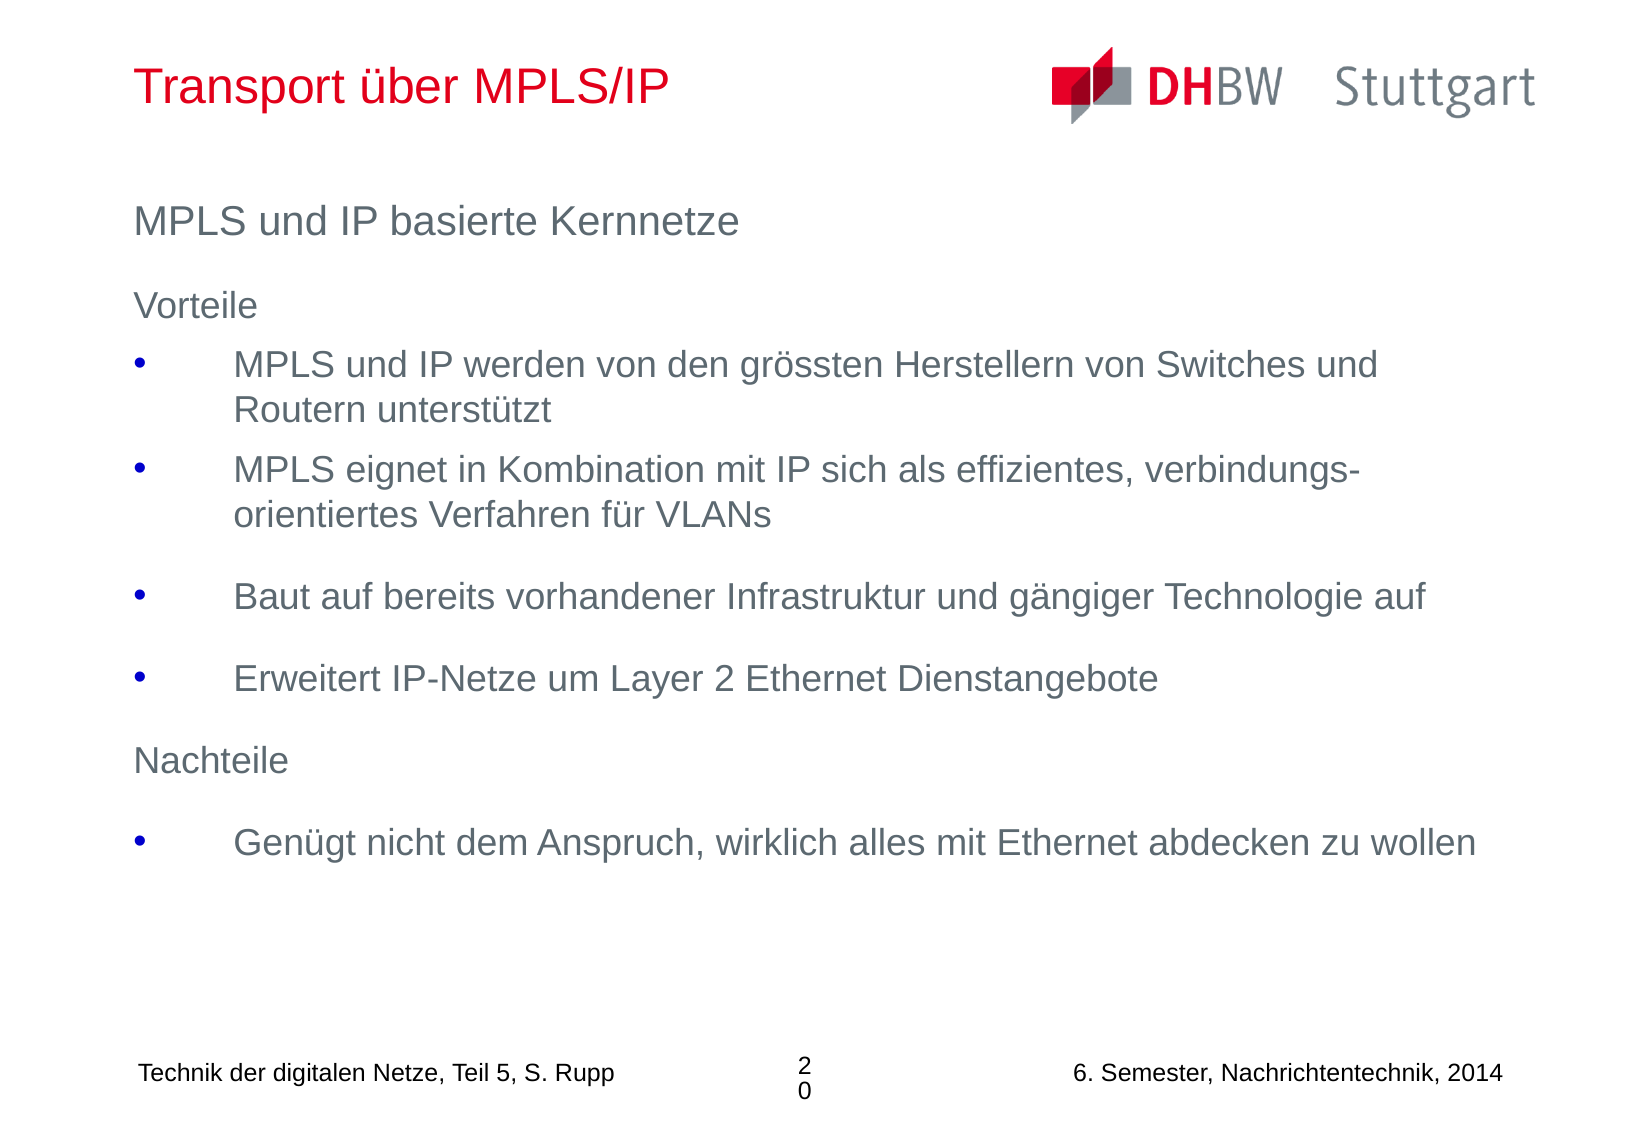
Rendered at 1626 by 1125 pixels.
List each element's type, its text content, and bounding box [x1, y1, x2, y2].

title Transport über MPLS/IP [117, 45, 1053, 132]
picture [1051, 46, 1537, 125]
list MPLS und IP basierte Kernnetze Vorteile MPLS und IP werden von den grössten Herstellern von Switches und Routern unterstützt MPLS eignet in Kombination mit IP sich als effizientes, verbindungs-orientiertes Verfahren für VLANs Baut auf bereits vorhandener Infrastruktur und gängiger Technologie auf Erweitert IP-Netze um Layer 2 Ethernet Dienstangebote Nachteile Genügt nicht dem Anspruch, wirklich alles mit Ethernet abdecken zu wollen [124, 159, 1526, 1049]
slide_number 20 [782, 1049, 831, 1089]
